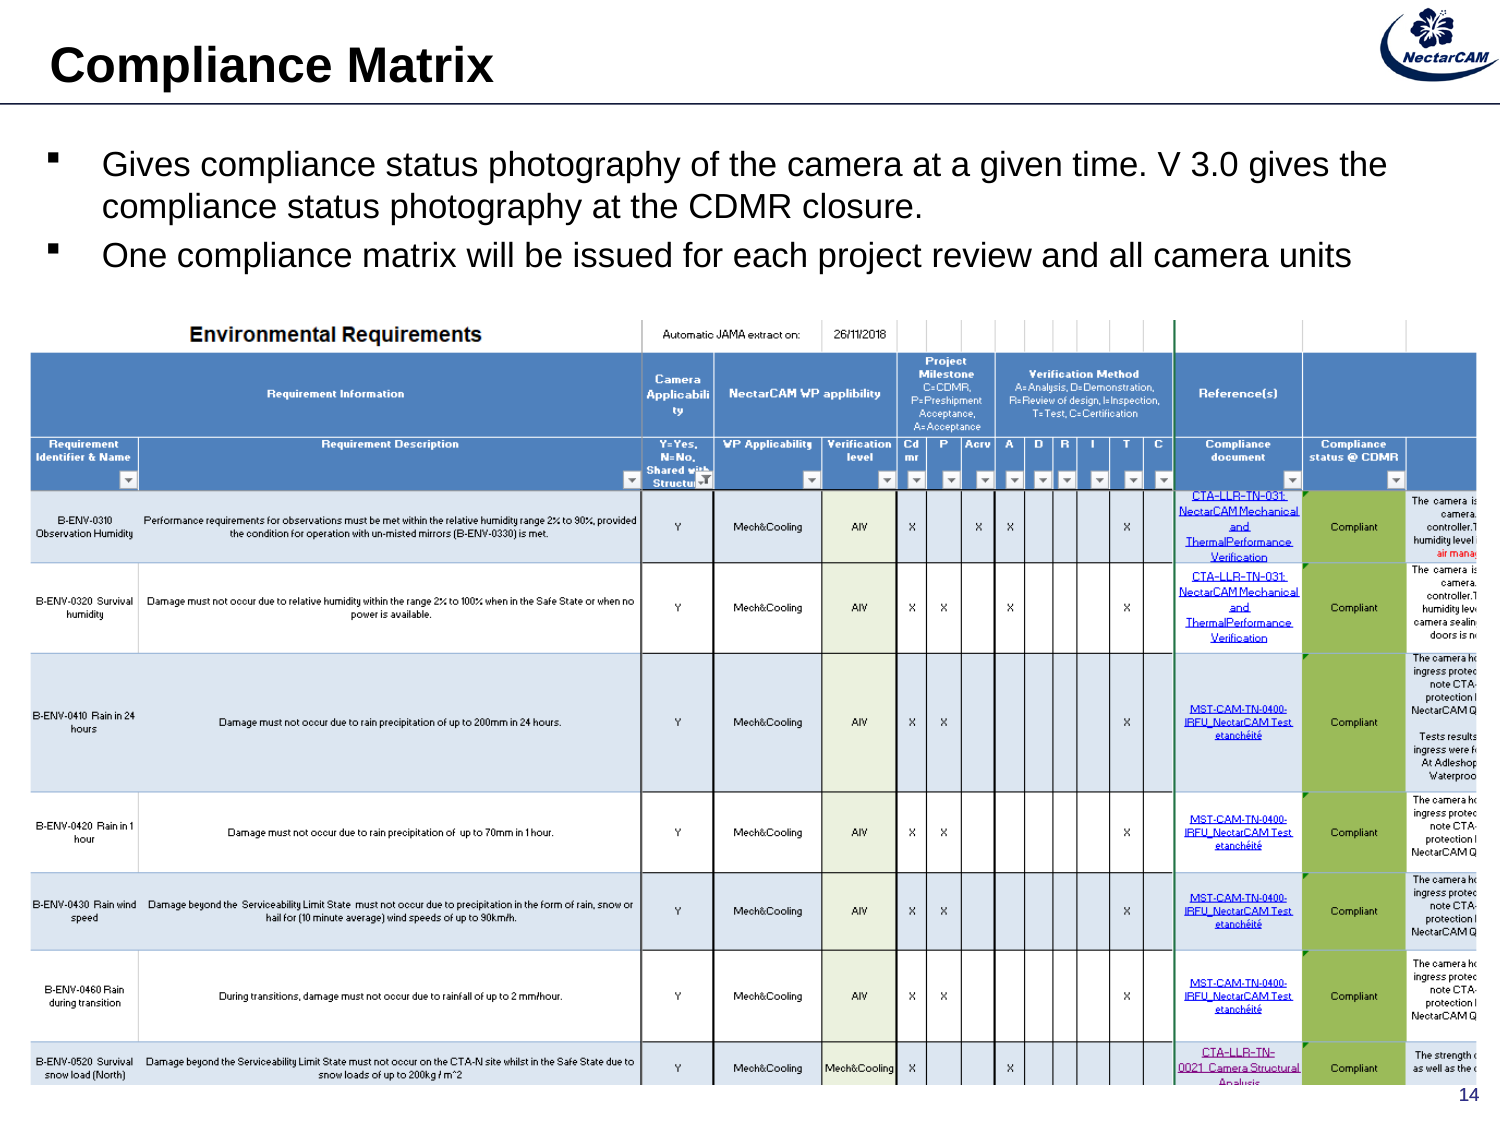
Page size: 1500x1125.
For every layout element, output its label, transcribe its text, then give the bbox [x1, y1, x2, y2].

text_box [16, 124, 1448, 1073]
picture [30, 320, 1477, 1085]
title Compliance Matrix [49, 23, 1383, 101]
text_box Gives compliance status photography of the camera at a given time. V 3.0 gives the compliance status photography at the CDMR closure. One compliance matrix will be issued for each project review and all camera units [30, 134, 1462, 315]
picture [1378, 0, 1500, 82]
